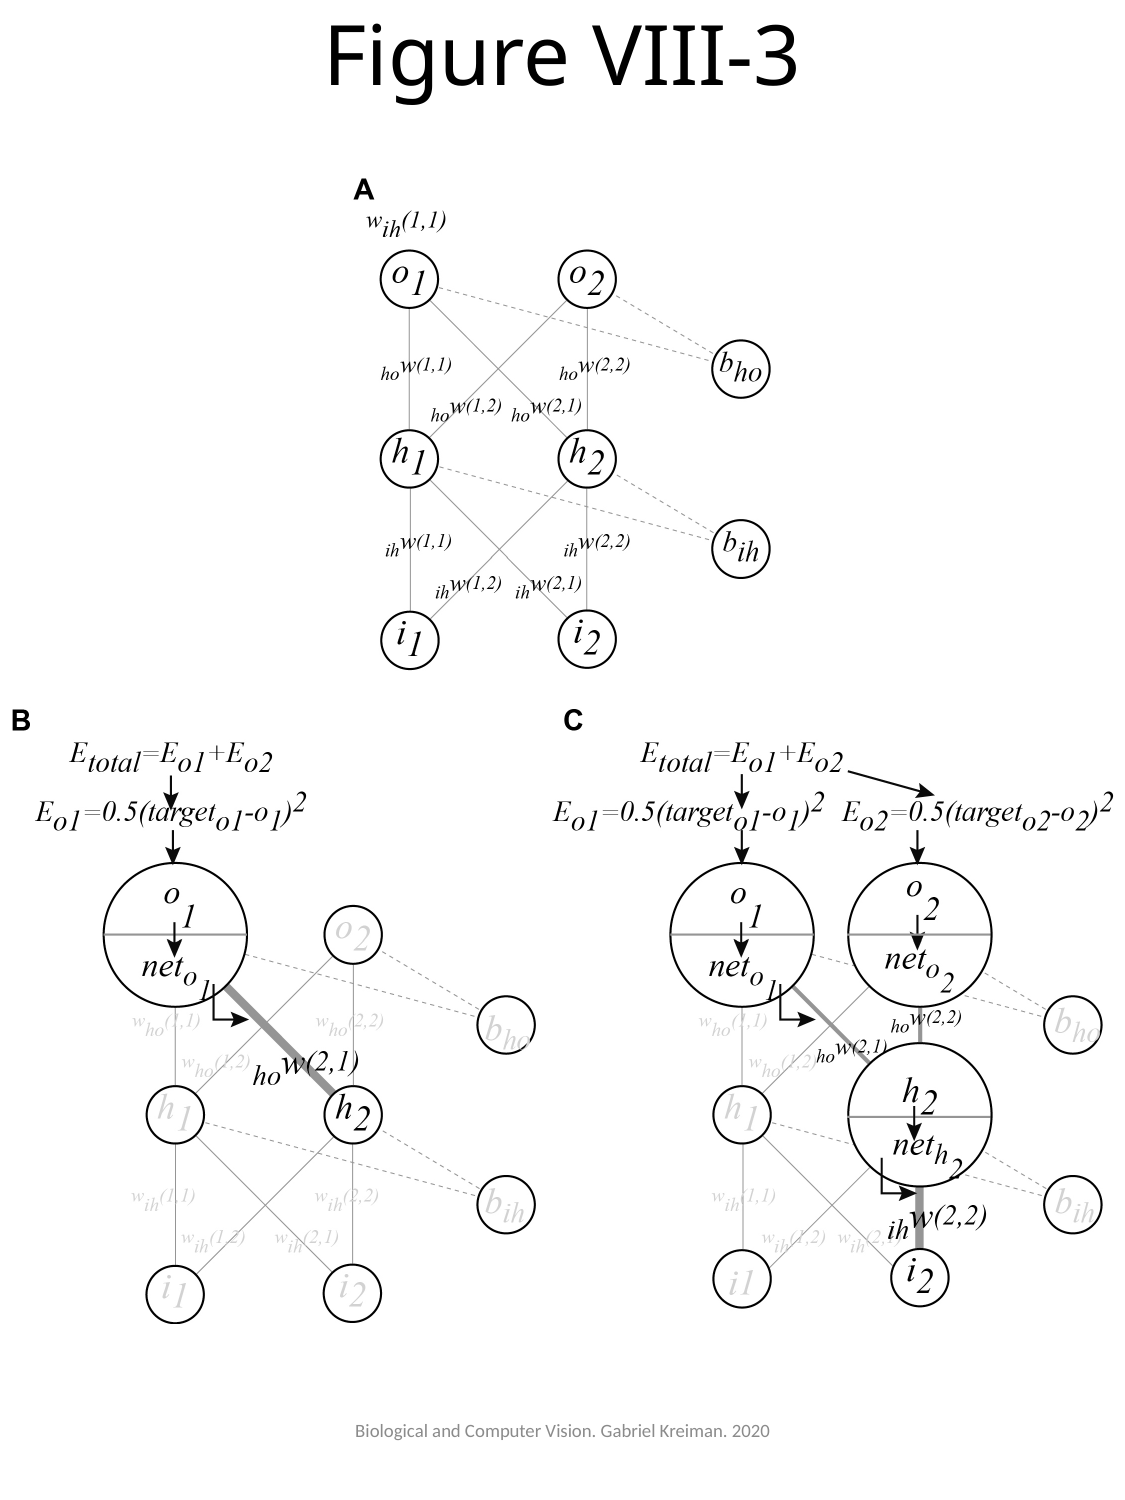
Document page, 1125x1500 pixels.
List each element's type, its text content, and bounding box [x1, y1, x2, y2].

picture [10, 174, 1114, 1324]
title Figure VIII-3 [77, 0, 1048, 118]
footer Biological and Computer Vision. Gabriel Kreiman. 2020 [0, 1390, 1125, 1471]
